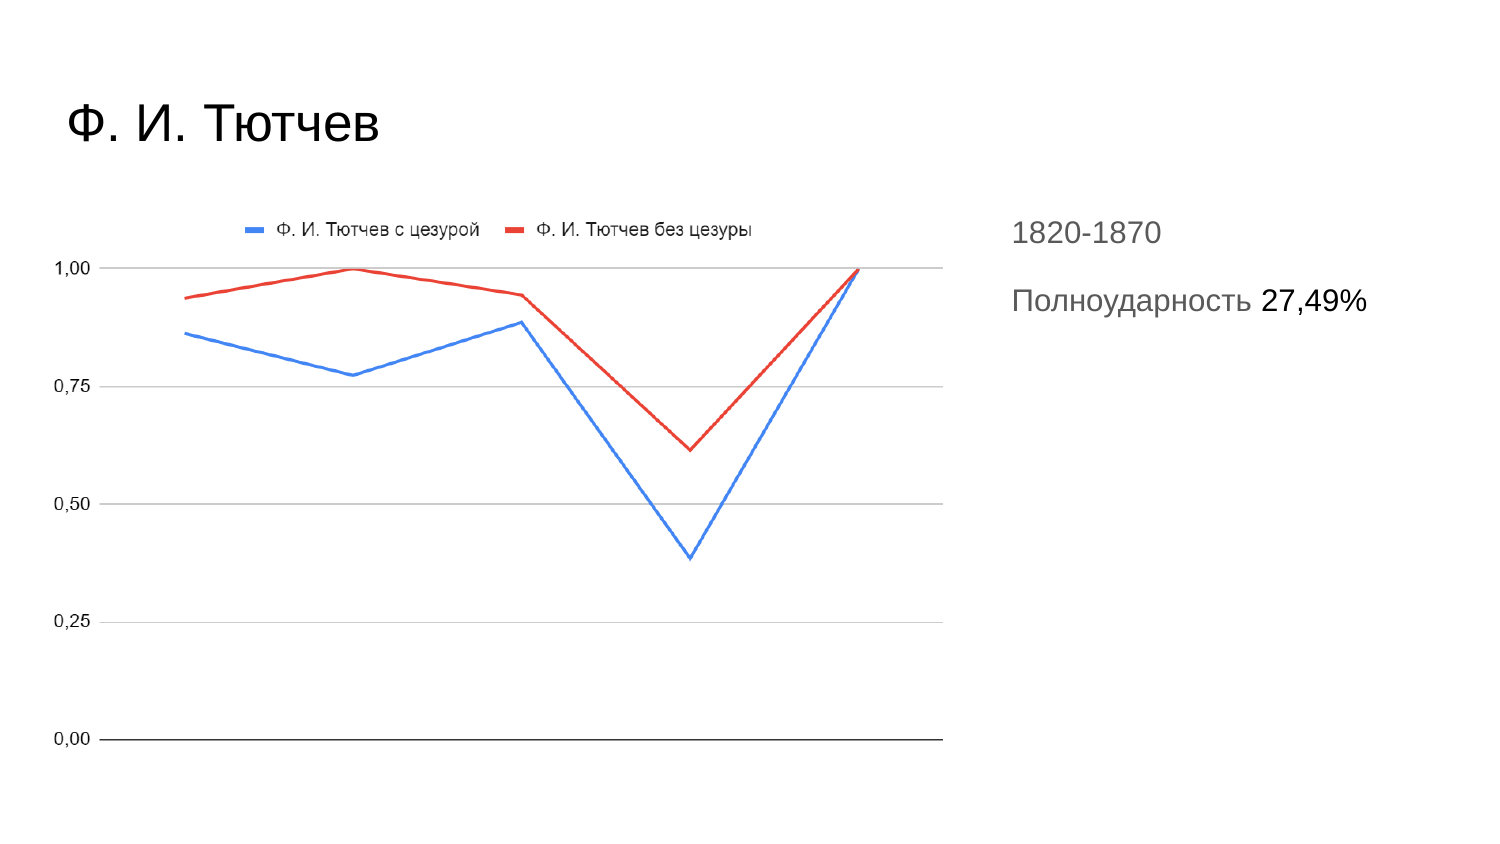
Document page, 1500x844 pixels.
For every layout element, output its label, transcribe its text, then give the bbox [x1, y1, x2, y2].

picture [24, 191, 972, 778]
title Ф. И. Тютчев [51, 72, 1449, 167]
list 1820-1870 Полноударность 27,49% [996, 191, 1500, 753]
